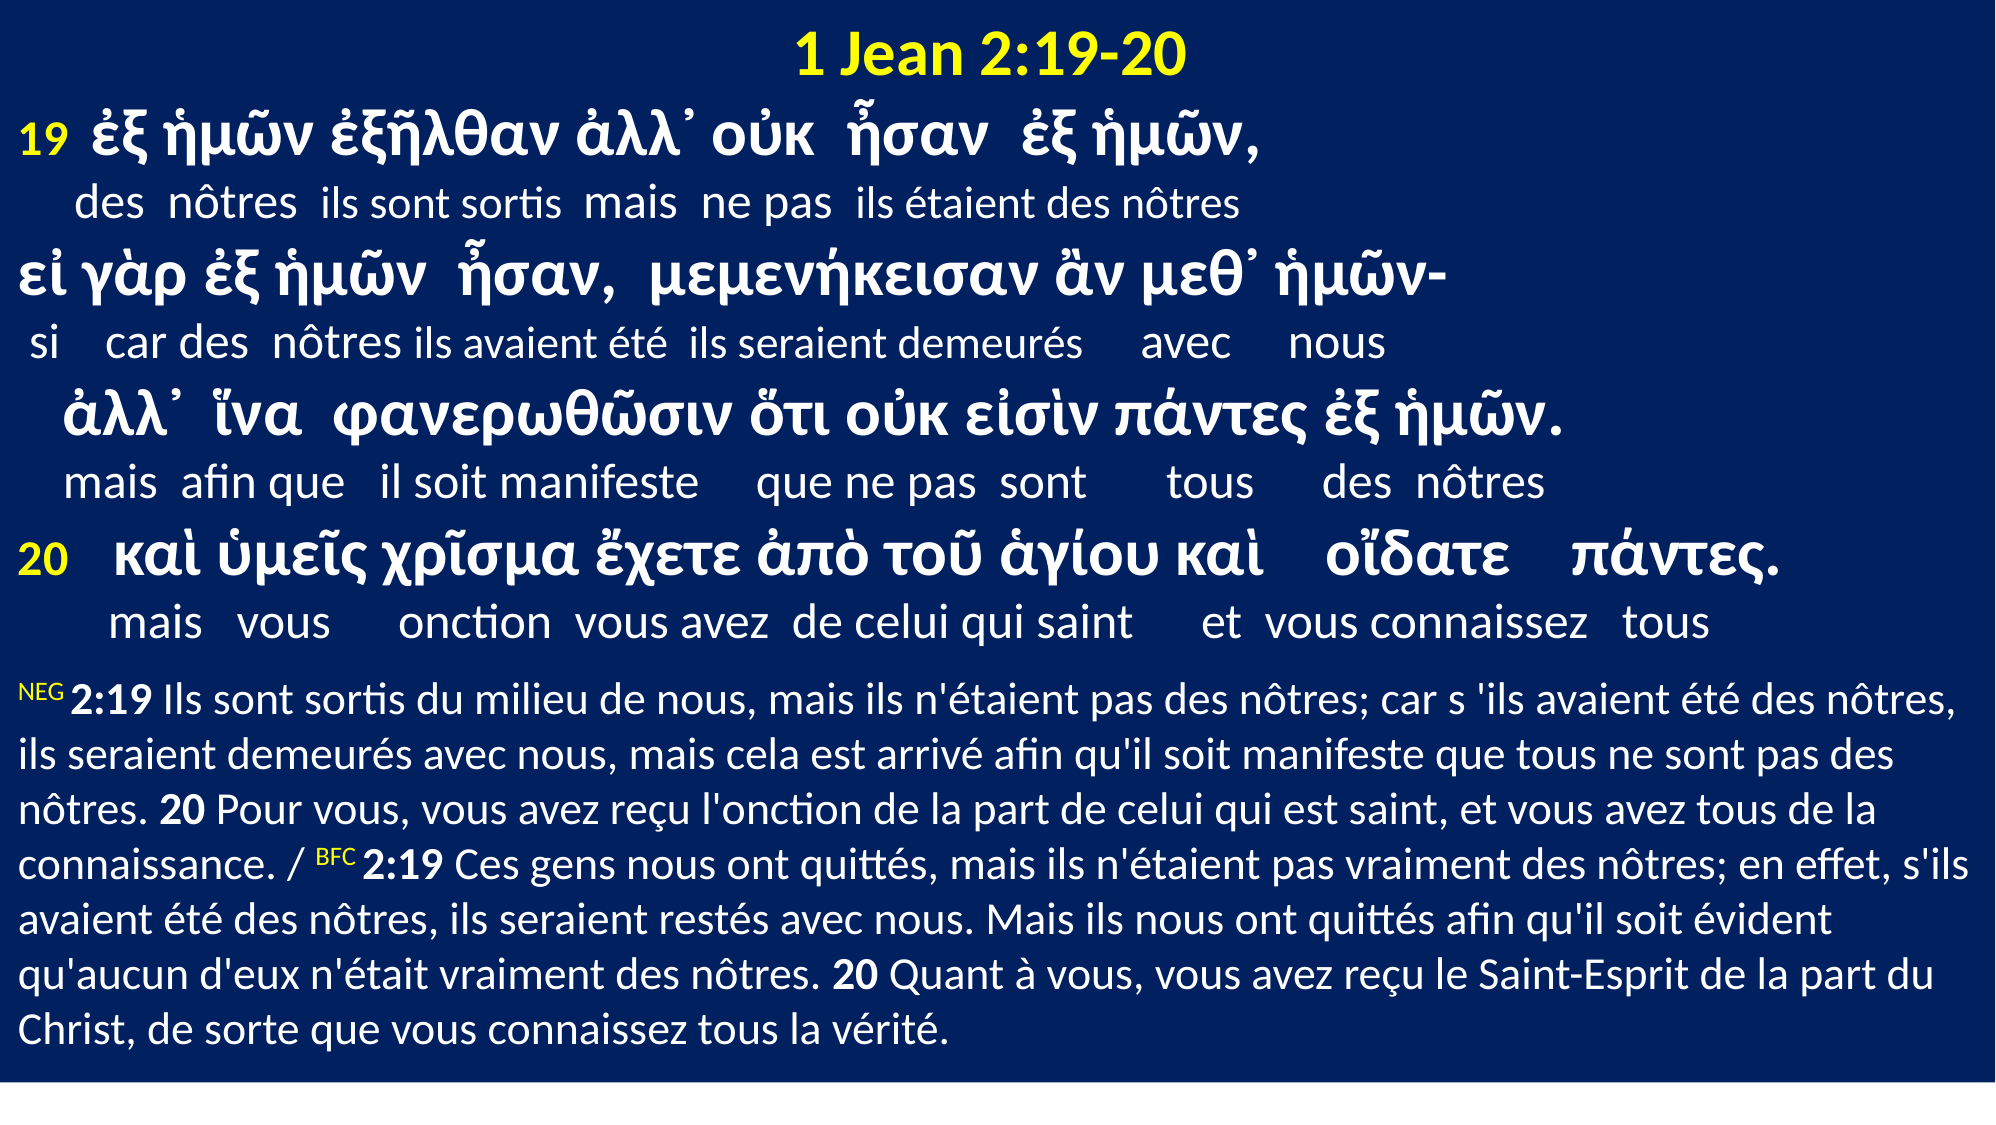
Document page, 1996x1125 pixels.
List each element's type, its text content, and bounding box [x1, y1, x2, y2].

text_box 1 Jean 2:19-20 19 ἐξ ἡμῶν ἐξῆλθαν ἀλλ᾽ οὐκ ἦσαν ἐξ ἡμῶν, des nôtres ils sont sortis mais ne pas ils étaient des nôtres εἰ γὰρ ἐξ ἡμῶν ἦσαν, μεμενήκεισαν ἂν μεθ᾽ ἡμῶν- si car des nôtres ils avaient été ils seraient demeurés avec nous ἀλλ᾽ ἵνα φανερωθῶσιν ὅτι οὐκ εἰσὶν πάντες ἐξ ἡμῶν. mais afin que il soit manifeste que ne pas sont tous des nôtres 20 καὶ ὑμεῖς χρῖσμα ἔχετε ἀπὸ τοῦ ἁγίου καὶ οἴδατε πάντες. mais vous onction vous avez de celui qui saint et vous connaissez tous NEG 2:19 Ils sont sortis du milieu de nous, mais ils n'étaient pas des nôtres; car s 'ils avaient été des nôtres, ils seraient demeurés avec nous, mais cela est arrivé afin qu'il soit manifeste que tous ne sont pas des nôtres. 20 Pour vous, vous avez reçu l'onction de la part de celui qui est saint, et vous avez tous de la connaissance. / BFC 2:19 Ces gens nous ont quittés, mais ils n'étaient pas vraiment des nôtres; en effet, s'ils avaient été des nôtres, ils seraient restés avec nous. Mais ils nous ont quittés afin qu'il soit évident qu'aucun d'eux n'était vraiment des nôtres. 20 Quant à vous, vous avez reçu le Saint-Esprit de la part du Christ, de sorte que vous connaissez tous la vérité. [0, 0, 1996, 1083]
